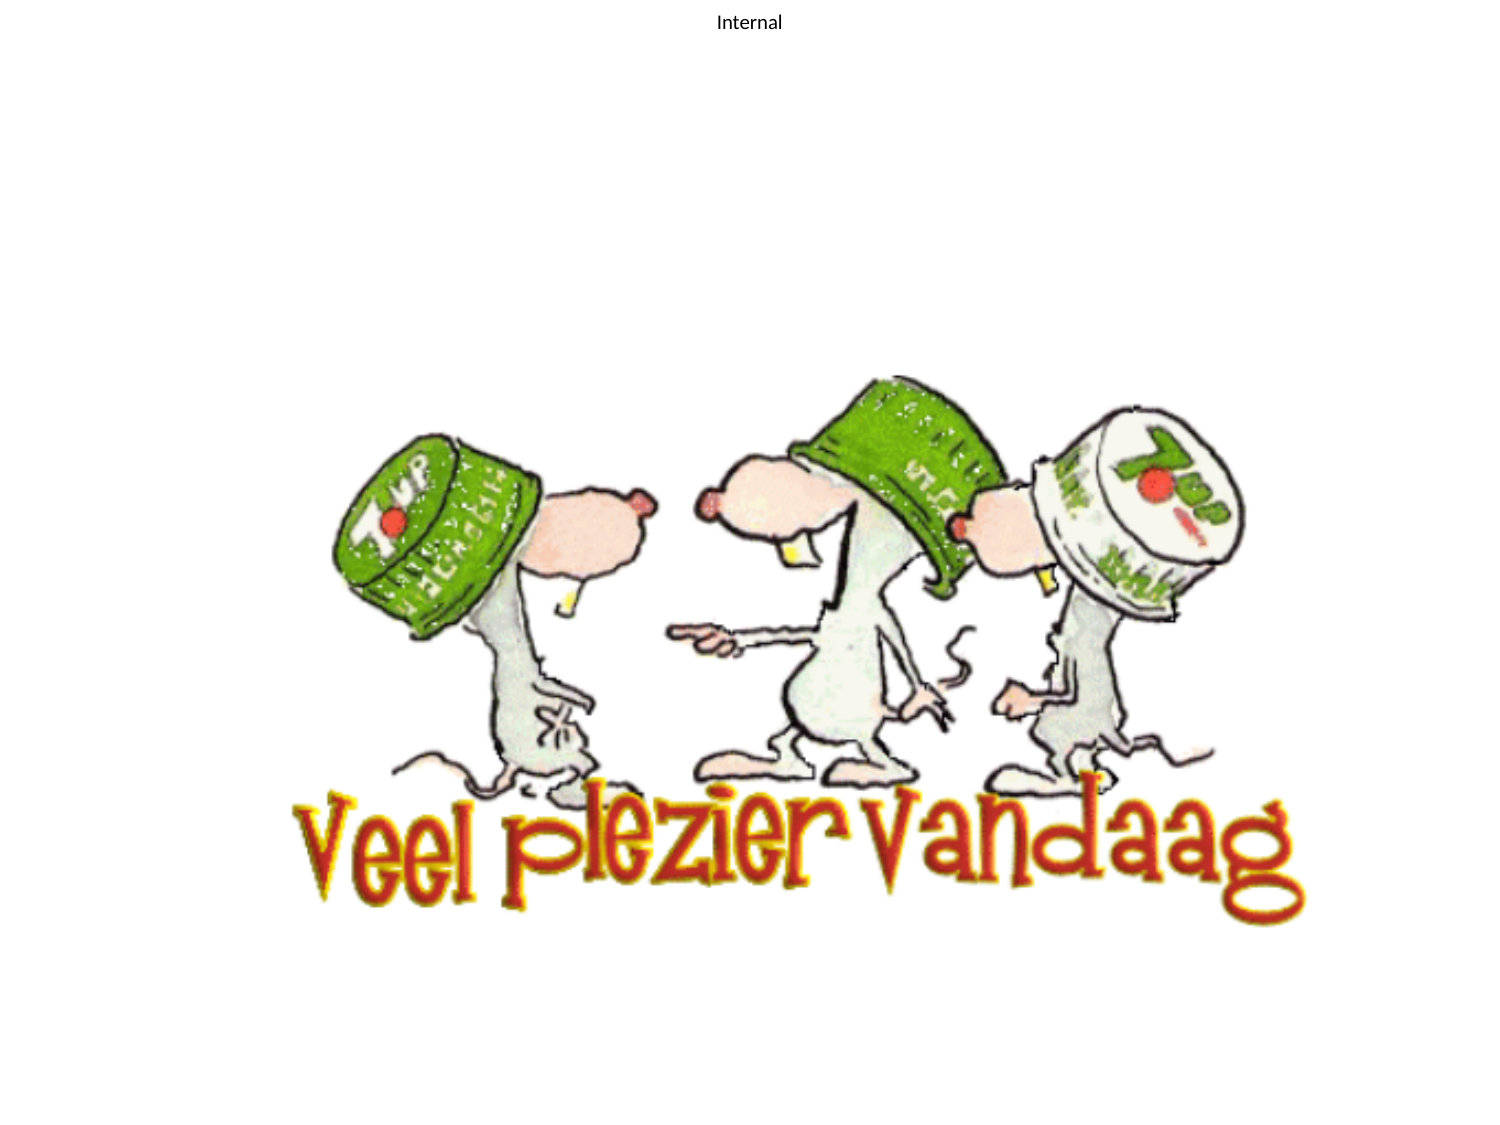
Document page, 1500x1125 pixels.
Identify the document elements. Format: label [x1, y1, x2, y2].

picture [230, 354, 1371, 941]
